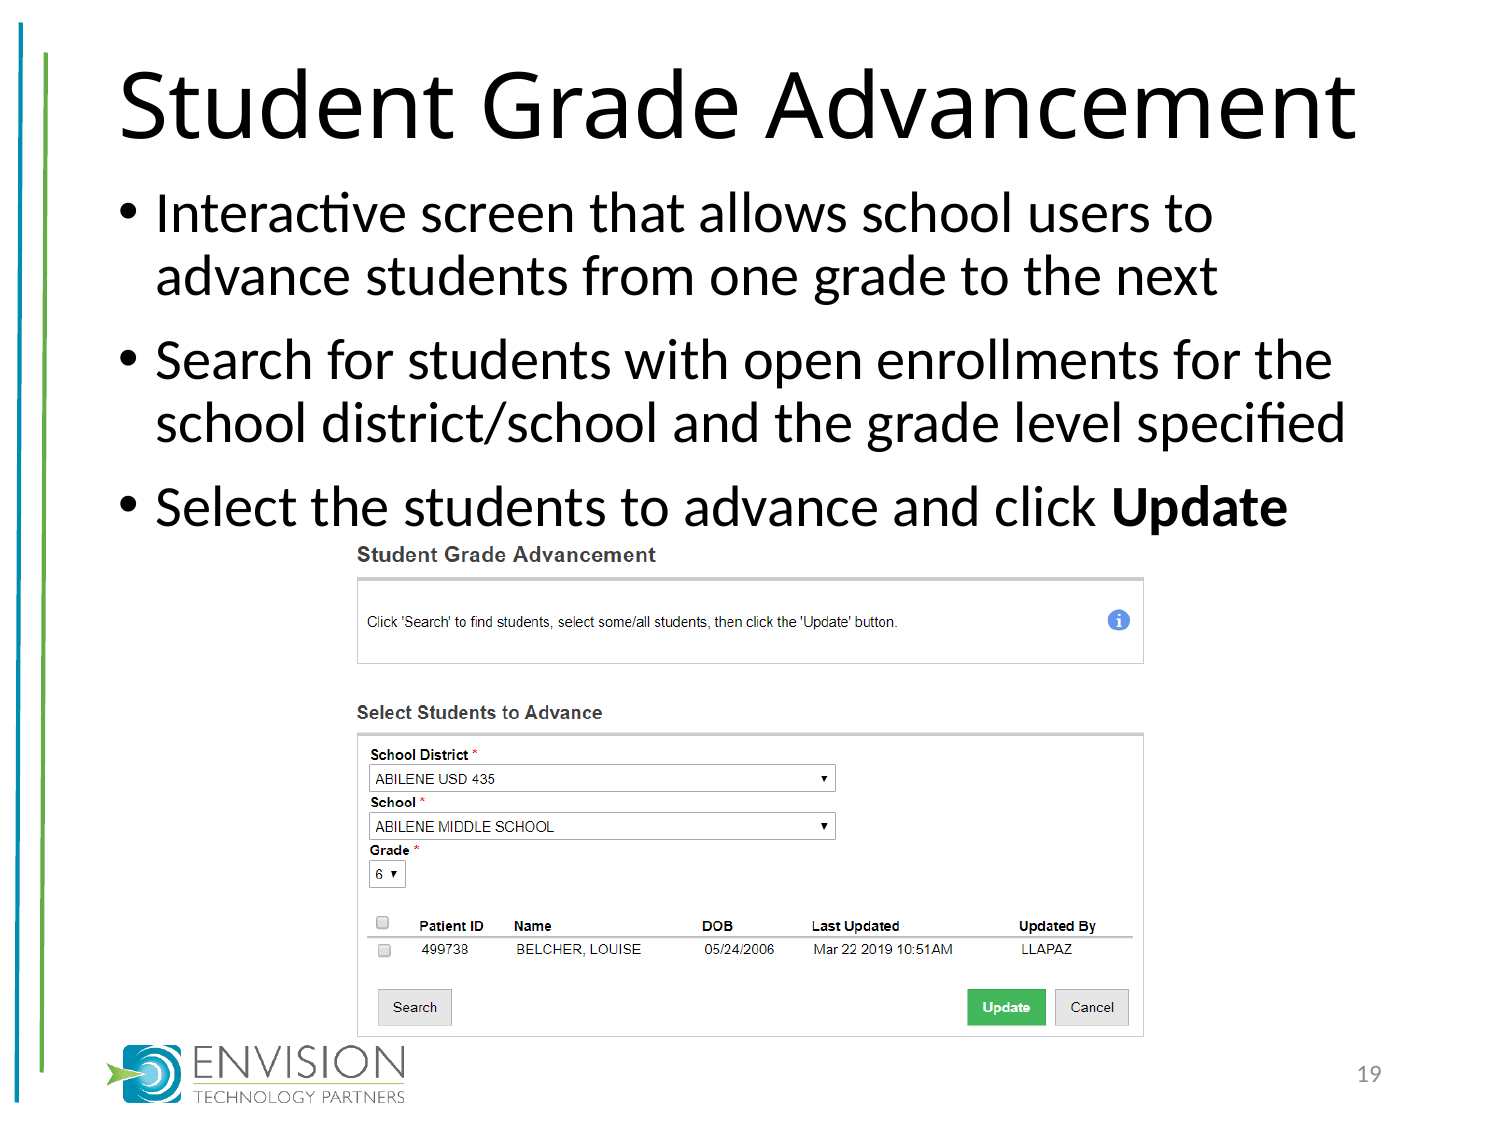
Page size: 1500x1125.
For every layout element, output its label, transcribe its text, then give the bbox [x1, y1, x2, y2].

picture [349, 542, 1151, 1040]
picture [103, 1045, 174, 1103]
list Interactive screen that allows school users to advance students from one grade to the next Search for students with open enrollments for the school district/school and the grade level specified Select the students to advance and click Update [103, 174, 1397, 889]
slide_number 19 [1059, 1042, 1397, 1103]
title Student Grade Advancement [103, 0, 1397, 174]
picture [149, 1045, 404, 1103]
